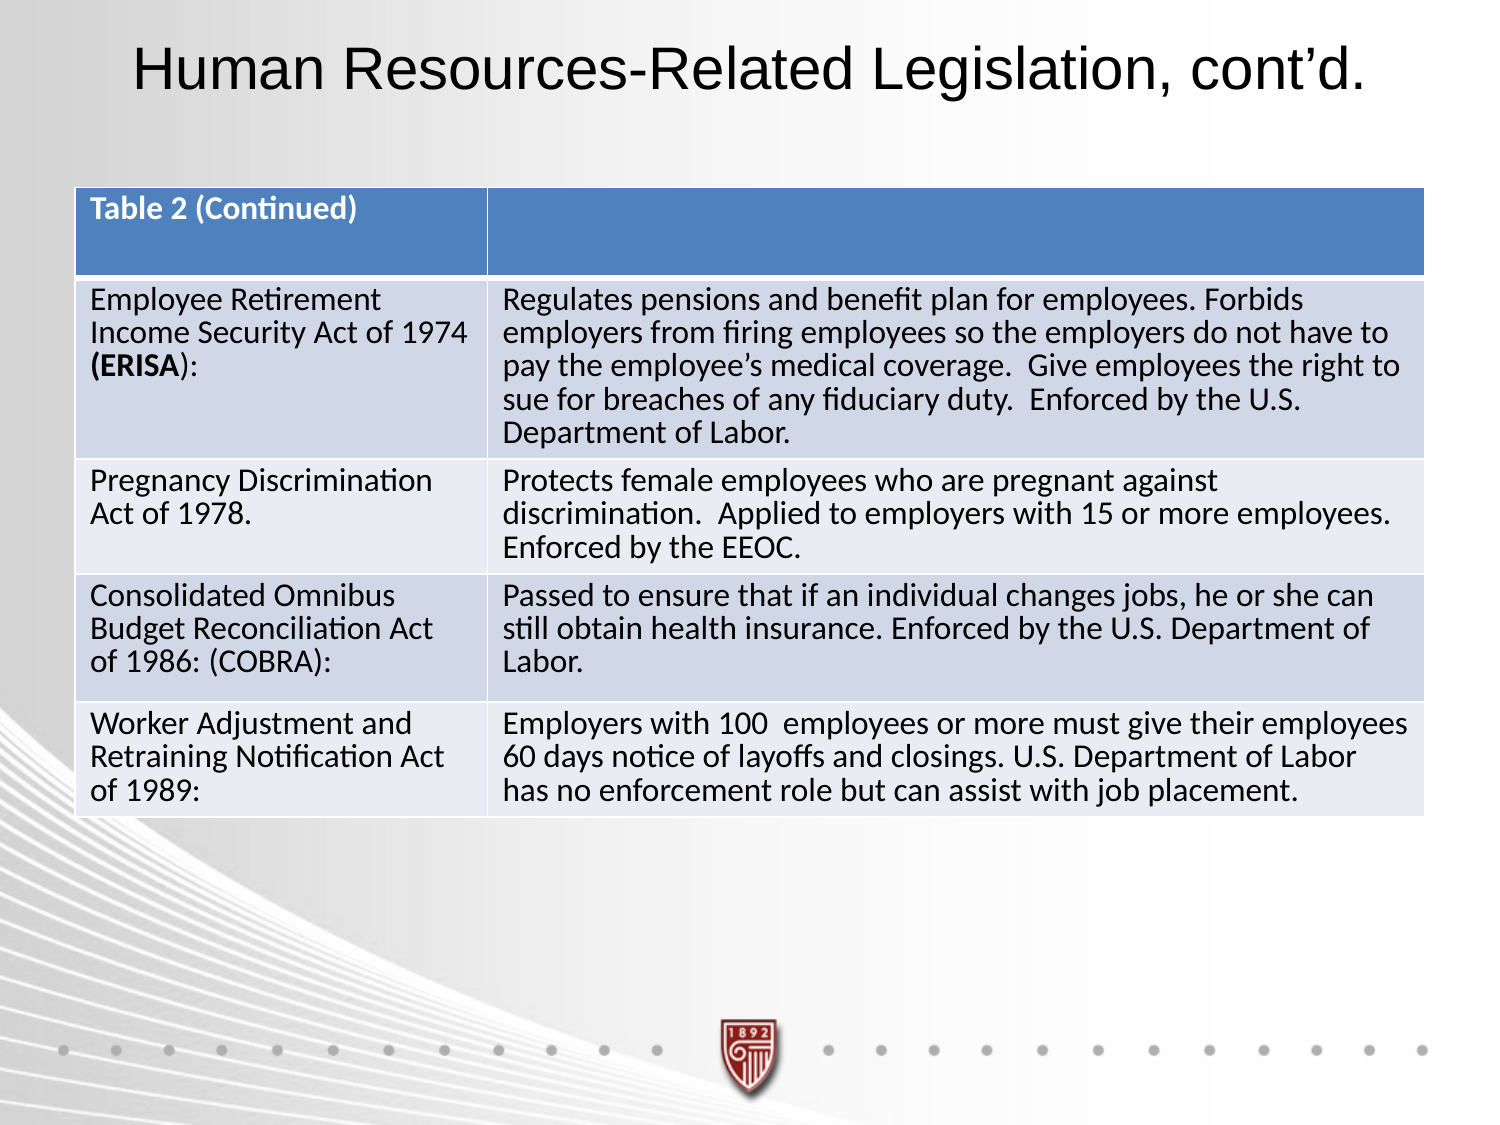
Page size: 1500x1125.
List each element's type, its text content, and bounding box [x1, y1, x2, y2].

title Human Resources-Related Legislation, cont’d. [75, 0, 1425, 138]
table_cell Protects female employees who are pregnant against discrimination. Applied to employers with 15 or more employees. Enforced by the EEOC. [488, 460, 1424, 573]
table_cell Pregnancy Discrimination Act of 1978. [76, 460, 487, 573]
picture [0, 0, 1500, 1125]
table_cell Worker Adjustment and Retraining Notification Act of 1989: [76, 703, 487, 816]
table_cell Passed to ensure that if an individual changes jobs, he or she can still obtain health insurance. Enforced by the U.S. Department of Labor. [488, 575, 1424, 701]
table_cell Employers with 100 employees or more must give their employees 60 days notice of layoffs and closings. U.S. Department of Labor has no enforcement role but can assist with job placement. [488, 703, 1424, 816]
table_cell Employee Retirement Income Security Act of 1974 (ERISA): [76, 281, 487, 458]
table_header [488, 188, 1424, 275]
table_cell Regulates pensions and benefit plan for employees. Forbids employers from firing employees so the employers do not have to pay the employee’s medical coverage. Give employees the right to sue for breaches of any fiduciary duty. Enforced by the U.S. Department of Labor. [488, 281, 1424, 458]
table_header Table 2 (Continued) [76, 188, 487, 275]
table_cell Consolidated Omnibus Budget Reconciliation Act of 1986: (COBRA): [76, 575, 487, 701]
